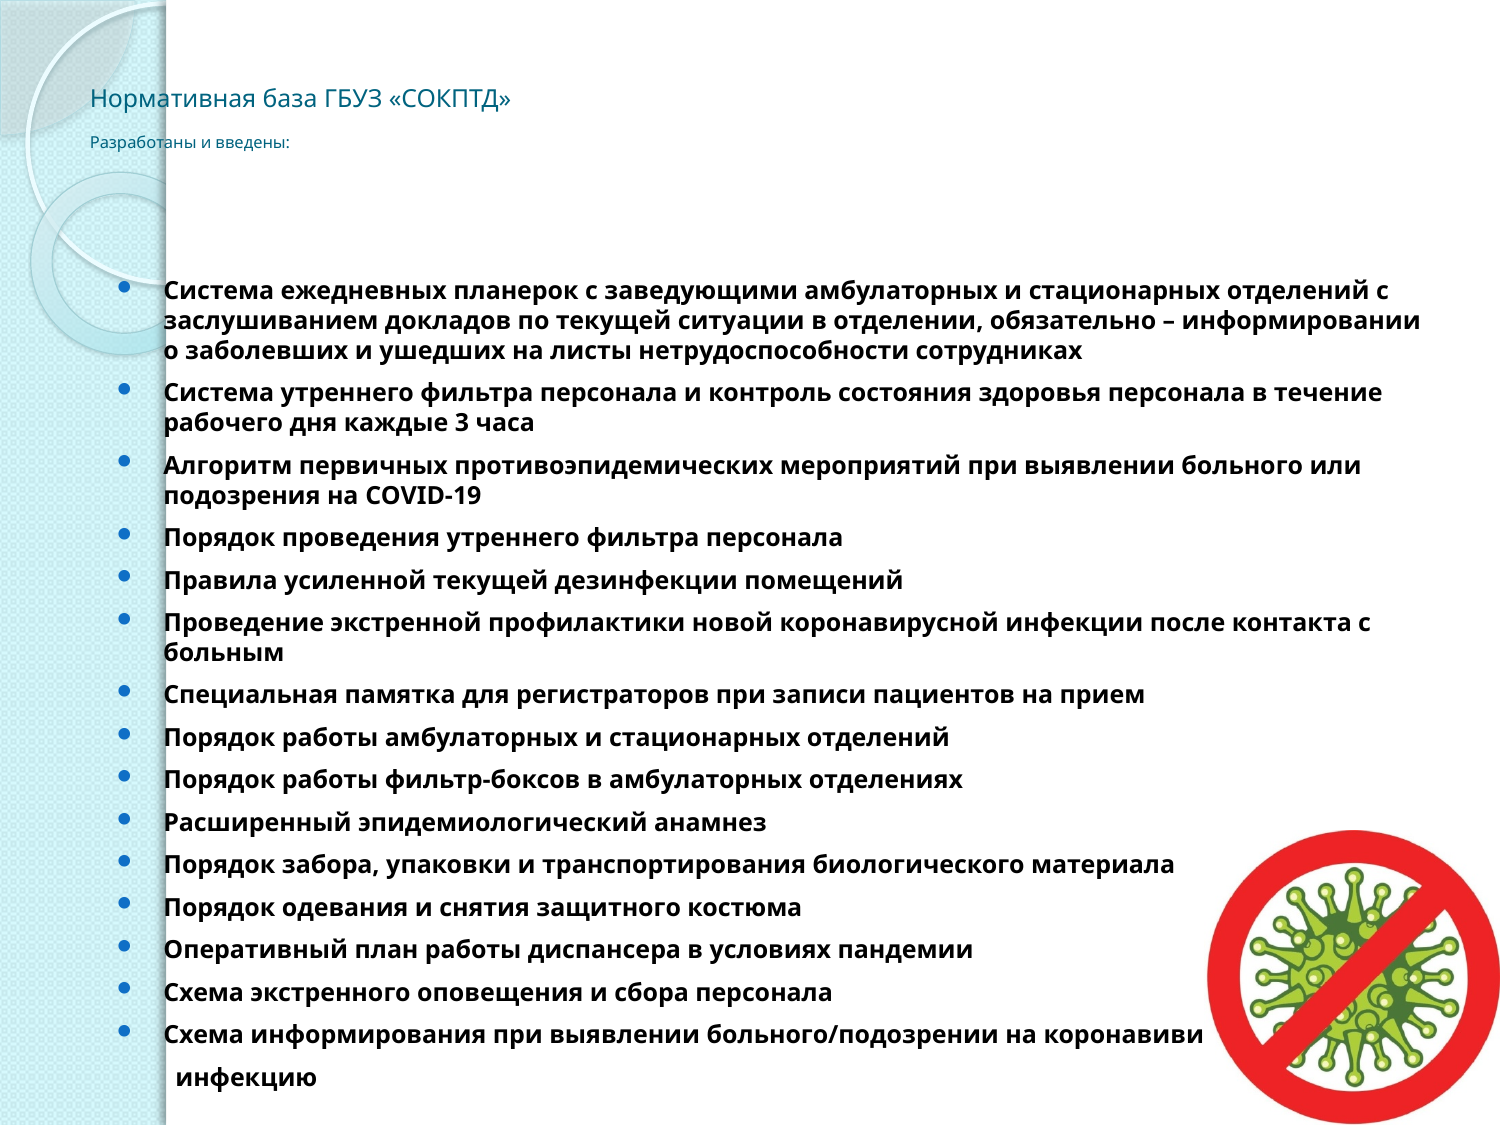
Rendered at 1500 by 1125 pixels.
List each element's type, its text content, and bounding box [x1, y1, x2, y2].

title Нормативная база ГБУЗ «СОКПТД» Разработаны и введены: [75, 45, 1425, 161]
picture [1204, 830, 1500, 1125]
list Система ежедневных планерок с заведующими амбулаторных и стационарных отделений с заслушиванием докладов по текущей ситуации в отделении, обязательно – информировании о заболевших и ушедших на листы нетрудоспособности сотрудниках Система утреннего фильтра персонала и контроль состояния здоровья персонала в течение рабочего дня каждые 3 часа Алгоритм первичных противоэпидемических мероприятий при выявлении больного или подозрения на COVID-19 Порядок проведения утреннего фильтра персонала Правила усиленной текущей дезинфекции помещений Проведение экстренной профилактики новой коронавирусной инфекции после контакта с больным Специальная памятка для регистраторов при записи пациентов на прием Порядок работы амбулаторных и стационарных отделений Порядок работы фильтр-боксов в амбулаторных отделениях Расширенный эпидемиологический анамнез Порядок забора, упаковки и транспортирования биологического материала Порядок одевания и снятия защитного костюма Оперативный план работы диспансера в условиях пандемии Схема экстренного оповещения и сбора персонала Схема информирования при выявлении больного/подозрении на коронавивирусную инфекцию [88, 267, 1439, 1071]
